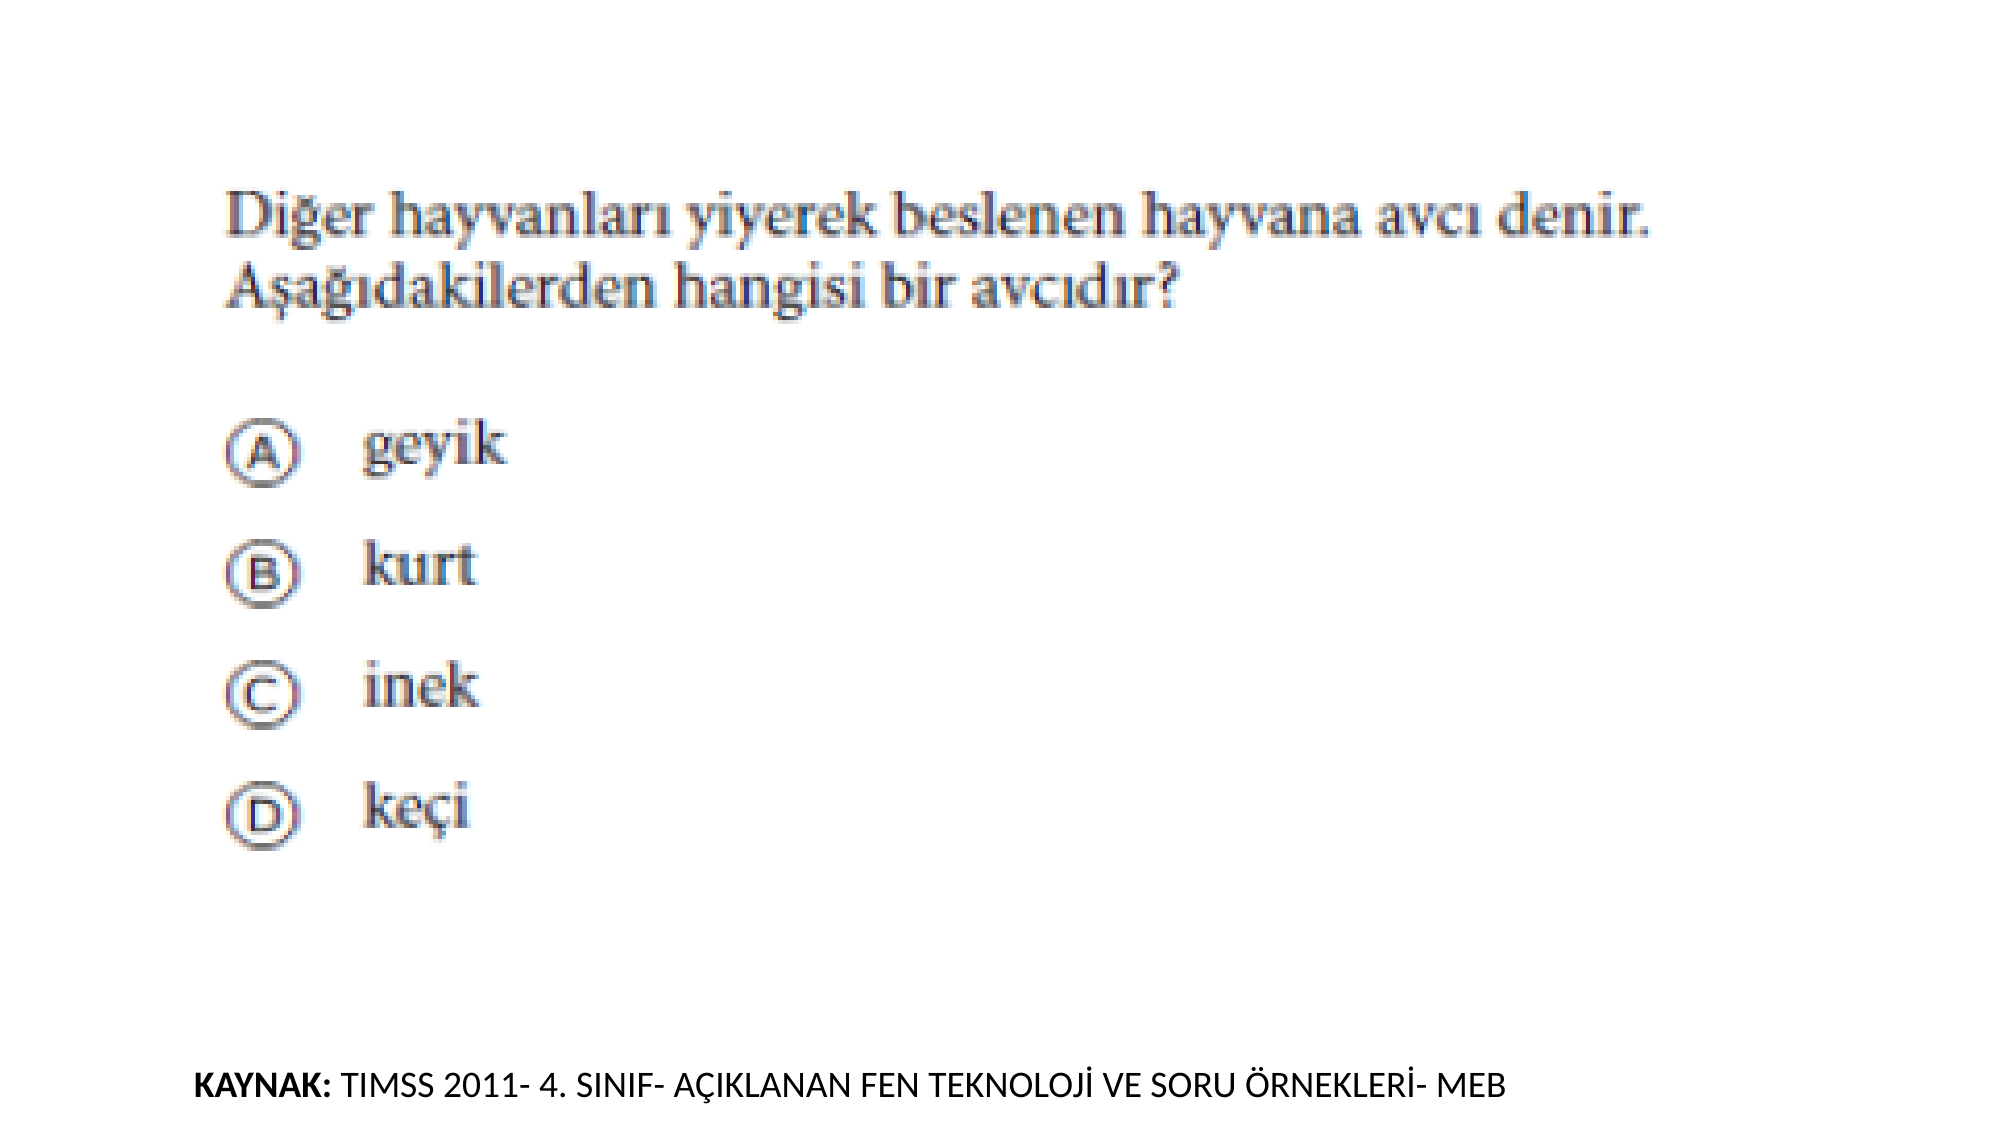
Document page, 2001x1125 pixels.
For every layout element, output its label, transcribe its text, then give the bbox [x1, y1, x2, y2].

picture [152, 133, 1939, 992]
text_box KAYNAK: TIMSS 2011- 4. SINIF- AÇIKLANAN FEN TEKNOLOJİ VE SORU ÖRNEKLERİ- MEB [179, 1052, 1680, 1113]
